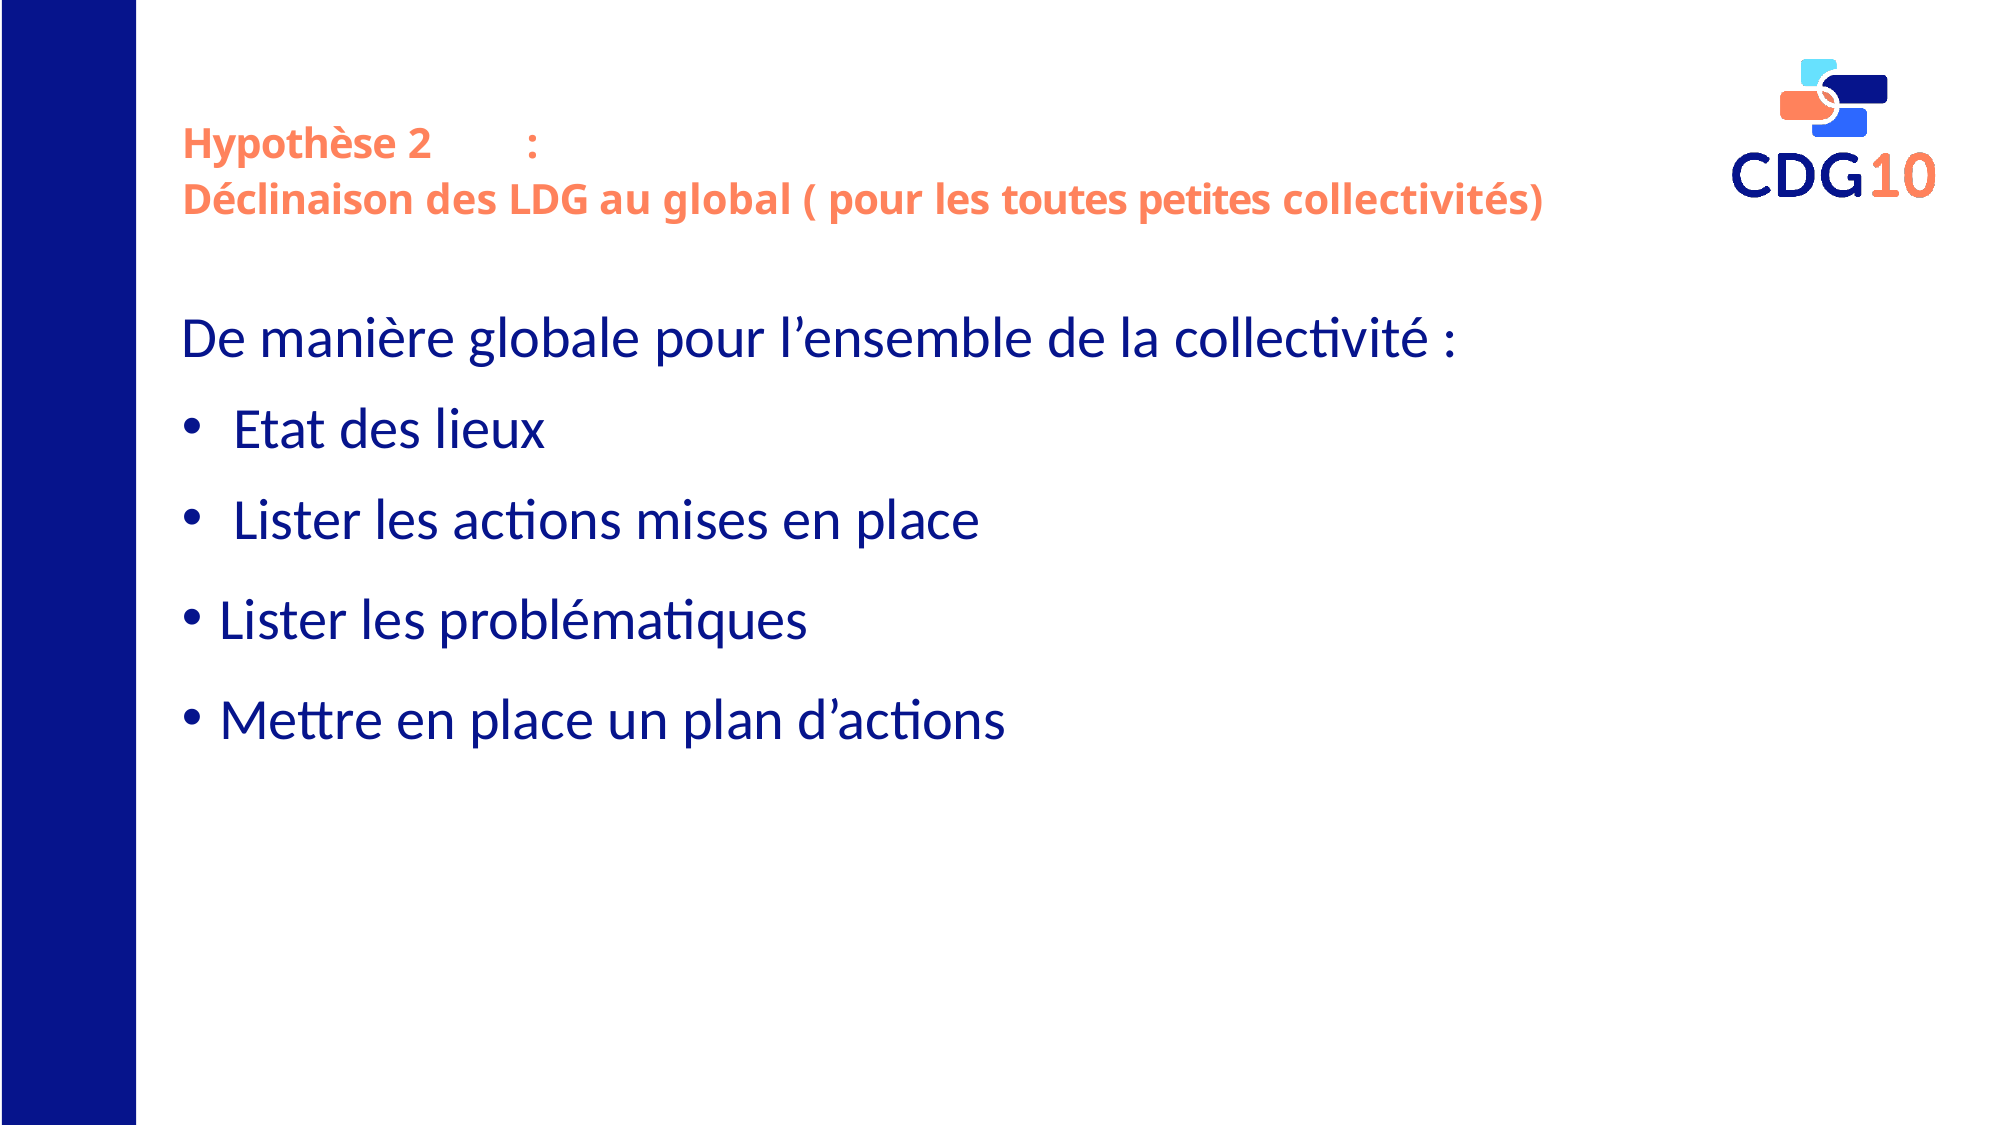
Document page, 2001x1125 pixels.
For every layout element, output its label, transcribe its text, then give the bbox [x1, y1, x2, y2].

list De manière globale pour l’ensemble de la collectivité : Etat des lieux Lister les actions mises en place Lister les problématiques Mettre en place un plan d’actions [179, 297, 2000, 938]
title Hypothèse 2 : Déclinaison des LDG au global ( pour les toutes petites collectivités) [179, 63, 1726, 261]
picture [1696, 0, 1971, 256]
